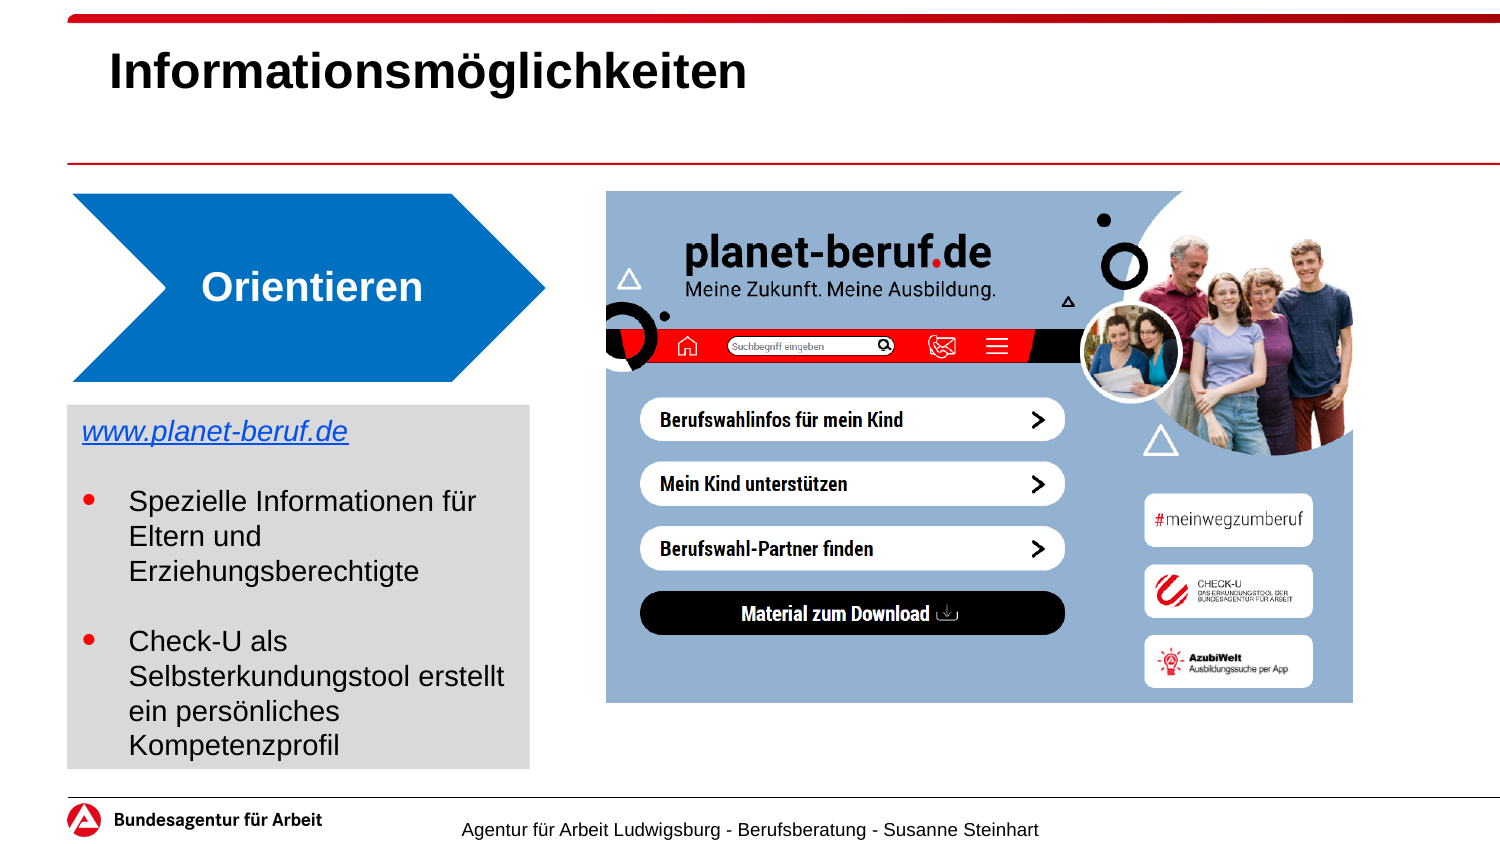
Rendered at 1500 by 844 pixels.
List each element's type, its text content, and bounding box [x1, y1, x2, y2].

picture [67, 803, 322, 837]
title Informationsmöglichkeiten [94, 30, 1445, 172]
picture [14, 14, 1500, 165]
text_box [66, 191, 550, 385]
picture [605, 191, 1353, 703]
text_box Agentur für Arbeit Ludwigsburg - Berufsberatung - Susanne Steinhart [446, 810, 1371, 842]
text_box www.planet-beruf.de Spezielle Informationen für Eltern und Erziehungsberechtigte Check-U als Selbsterkundungstool erstellt ein persönliches Kompetenzprofil [67, 404, 530, 770]
